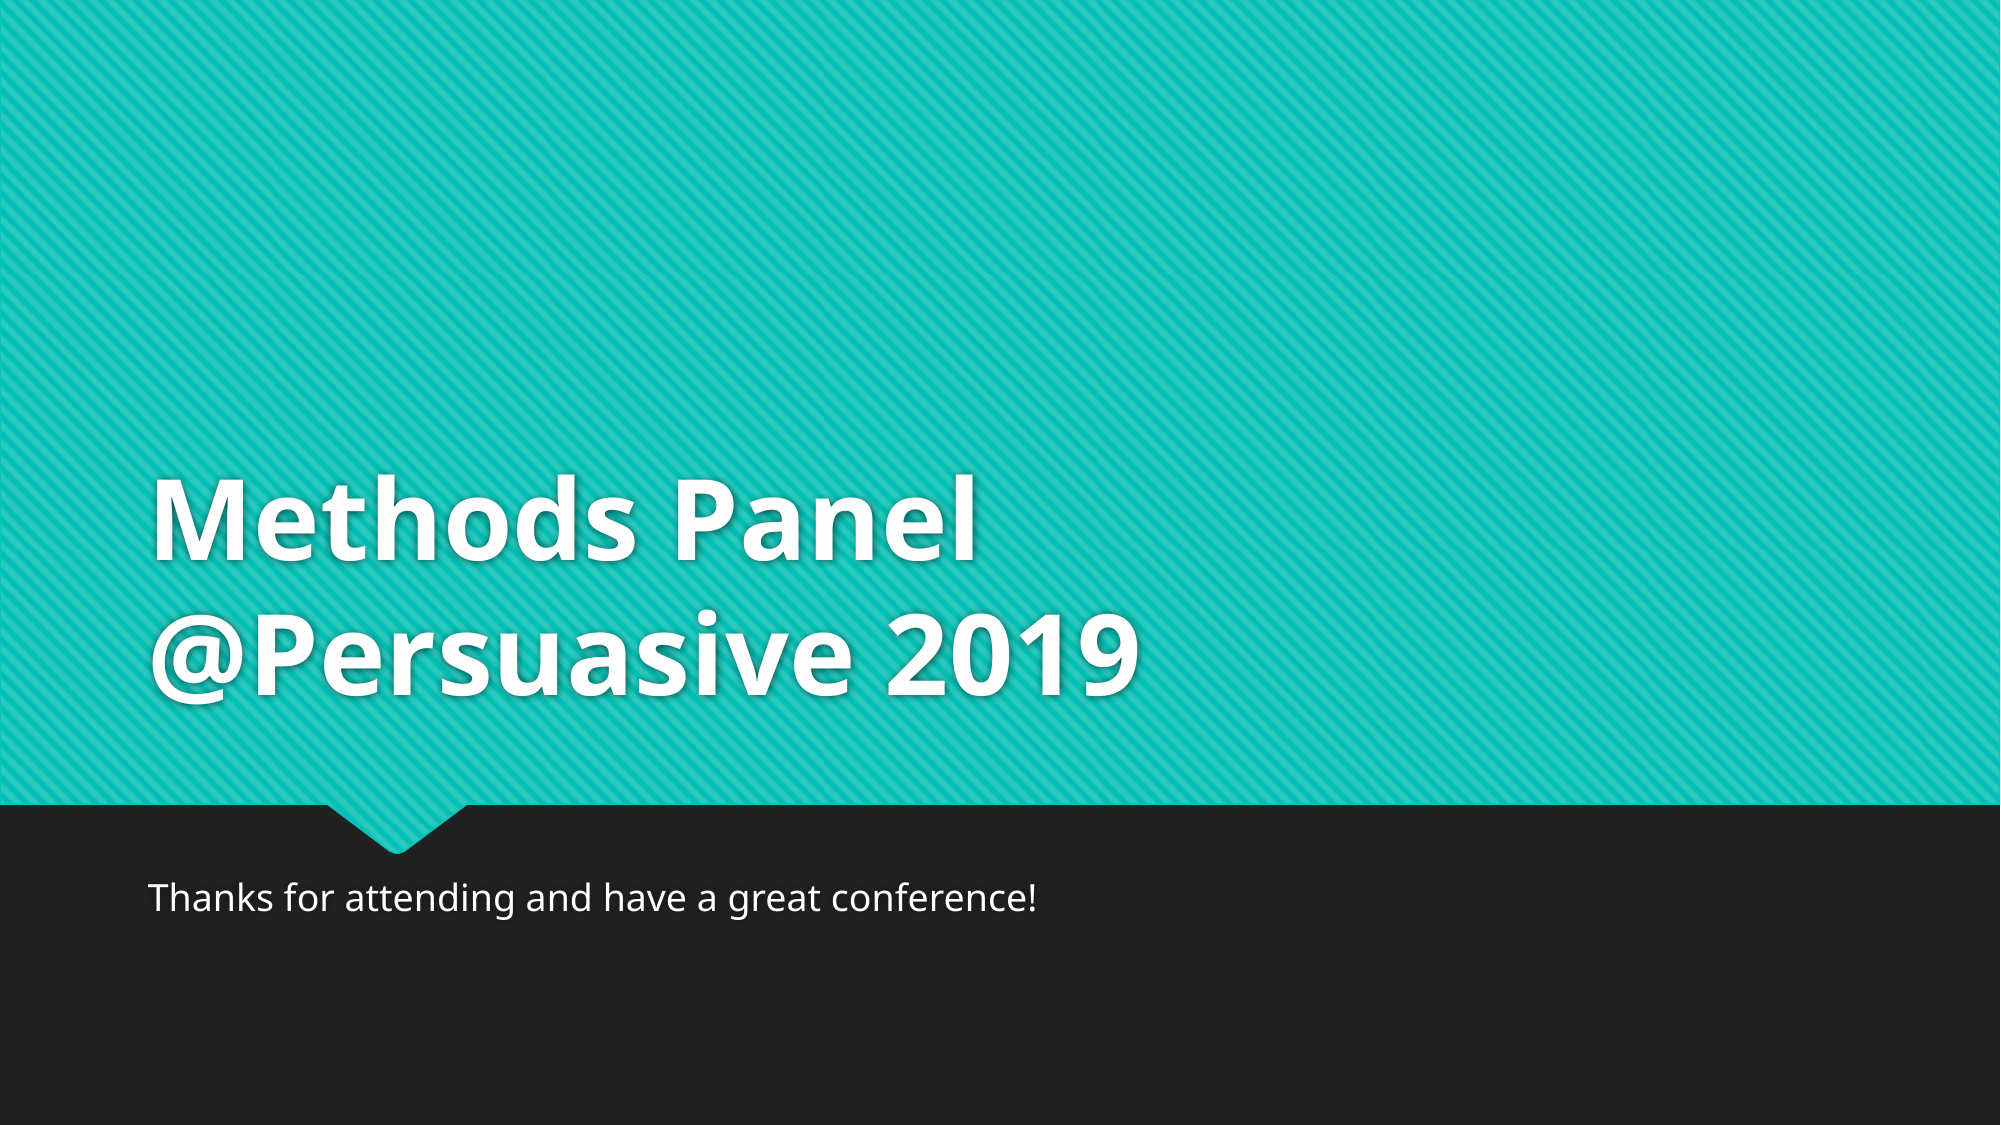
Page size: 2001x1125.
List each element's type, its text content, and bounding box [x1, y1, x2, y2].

title Methods Panel @Persuasive 2019 [132, 237, 1868, 726]
subtitle Thanks for attending and have a great conference! [132, 866, 1868, 938]
